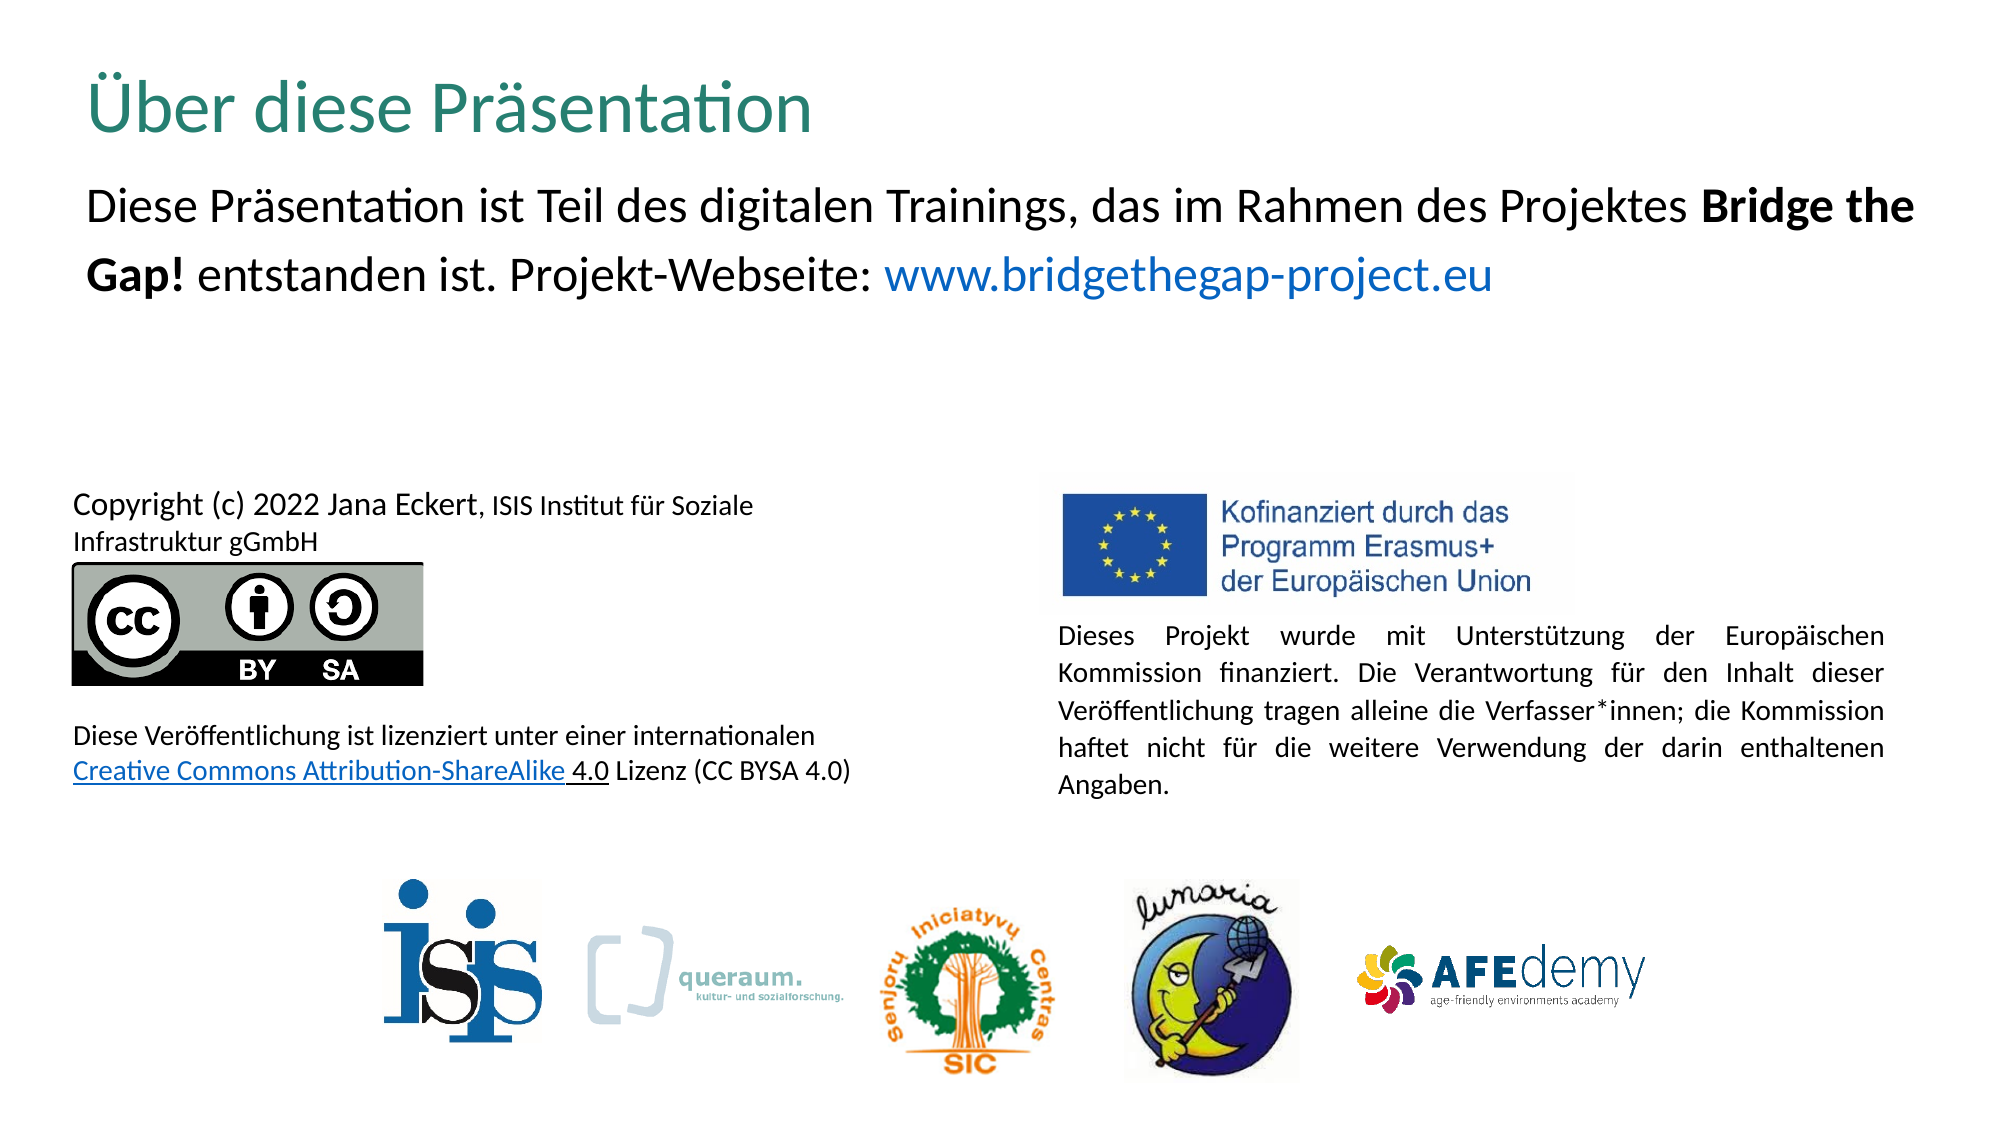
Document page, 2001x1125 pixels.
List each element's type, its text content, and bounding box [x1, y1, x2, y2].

text_box Über diese Präsentation Diese Präsentation ist Teil des digitalen Trainings, das im Rahmen des Projektes Bridge the Gap! entstanden ist. Projekt-Webseite: www.bridgethegap-project.eu [71, 84, 1930, 371]
picture [1039, 472, 1575, 615]
picture [71, 562, 424, 686]
text_box Dieses Projekt wurde mit Unterstützung der Europäischen Kommission finanziert. Die Verantwortung für den Inhalt dieser Veröffentlichung tragen alleine die Verfasser*innen; die Kommission haftet nicht für die weitere Verwendung der darin enthaltenen Angaben. [1043, 414, 1900, 808]
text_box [382, 877, 1660, 1085]
text_box Copyright (c) 2022 Jana Eckert, ISIS Institut für Soziale Infrastruktur gGmbH Diese Veröffentlichung ist lizenziert unter einer internationalen Creative Commons Attribution-ShareAlike 4.0 Lizenz (CC BYSA 4.0) [58, 394, 872, 929]
